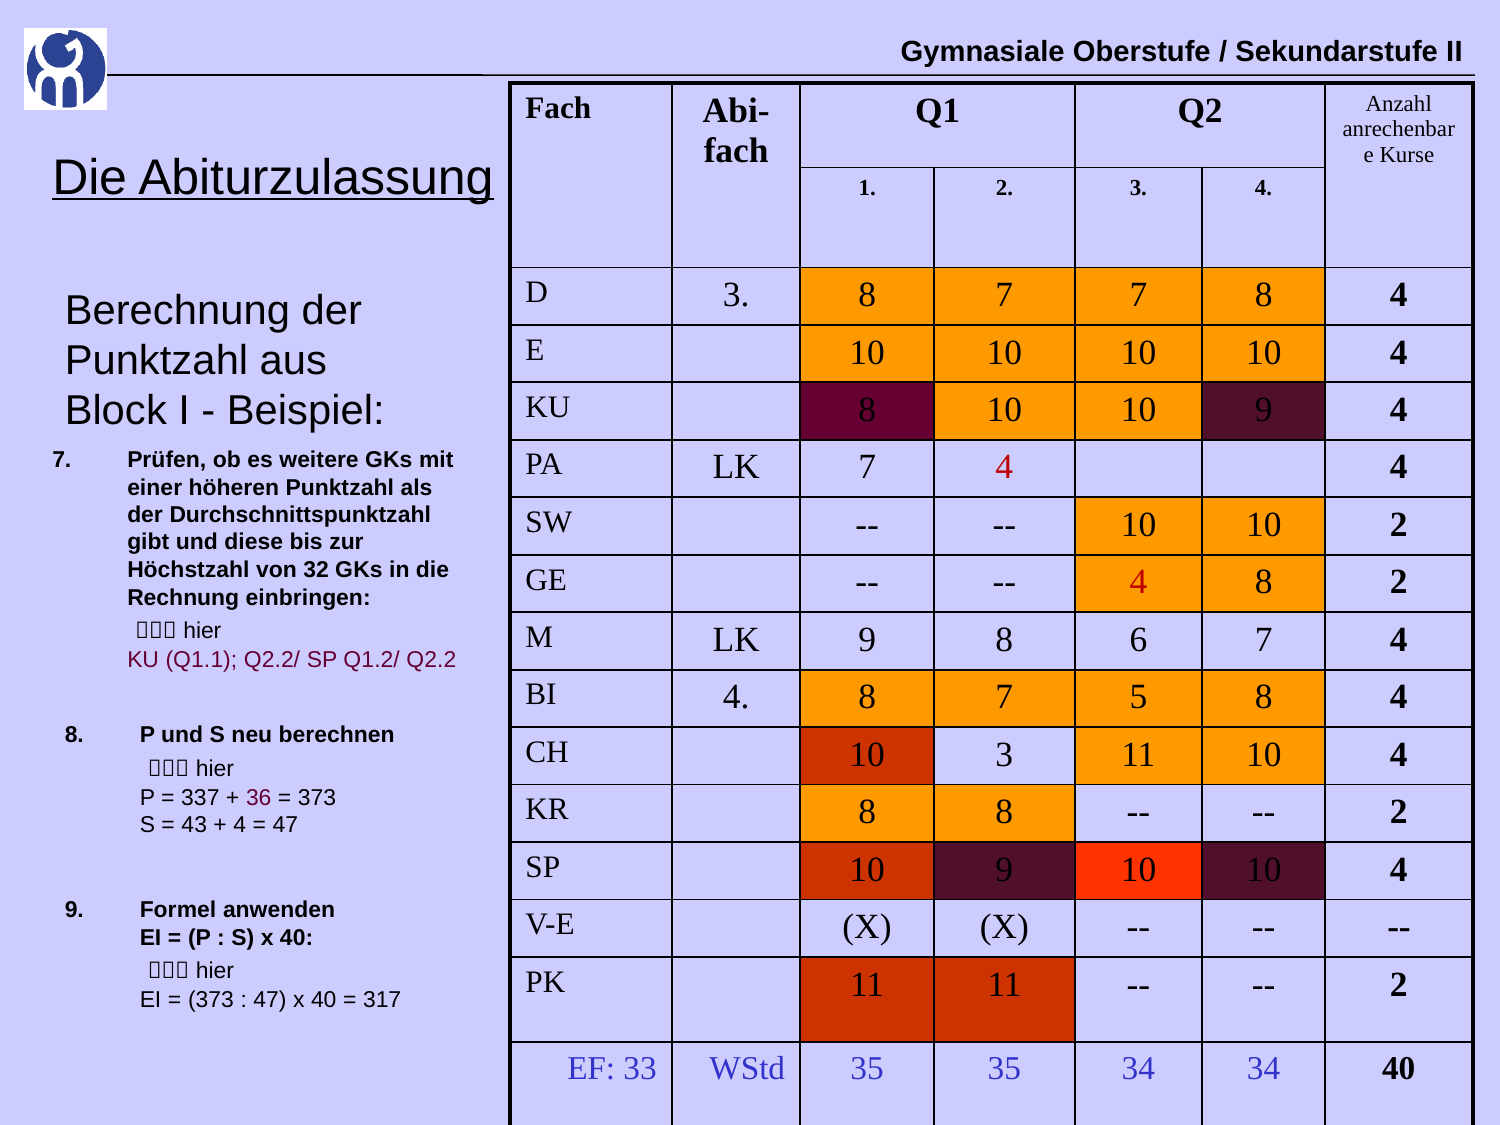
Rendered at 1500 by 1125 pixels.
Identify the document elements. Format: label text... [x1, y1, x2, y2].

table_cell 34 [1076, 1043, 1201, 1125]
table_cell CH [512, 728, 671, 784]
table_cell 4. [673, 671, 799, 726]
table_cell (X) [801, 900, 933, 956]
table_header Fach [512, 85, 671, 267]
table_cell 2. [935, 168, 1074, 267]
table_cell -- [801, 556, 933, 611]
table_cell KU [512, 383, 671, 439]
table_cell V-E [512, 900, 671, 956]
table_cell 5 [1076, 671, 1201, 726]
table_cell 4 [1326, 268, 1471, 324]
text_box Die Abiturzulassung [37, 137, 508, 263]
table_cell 40 [1326, 1043, 1471, 1125]
table_cell 2 [1326, 785, 1471, 841]
table_cell 7 [935, 268, 1074, 324]
table_cell 4 [1326, 728, 1471, 784]
table_cell PA [512, 441, 671, 496]
table_cell 10 [801, 326, 933, 381]
table_cell [673, 383, 799, 439]
table_cell 8 [935, 613, 1074, 669]
table_cell -- [1203, 900, 1324, 956]
table_cell 6 [1076, 613, 1201, 669]
table_cell LK [673, 613, 799, 669]
table_cell 4 [1076, 556, 1201, 611]
table_cell 4 [1326, 441, 1471, 496]
table_cell 2 [1326, 556, 1471, 611]
table_cell [1203, 441, 1324, 496]
table_cell 7 [1076, 268, 1201, 324]
table_cell 10 [1203, 843, 1324, 899]
table_cell [1076, 441, 1201, 496]
table_cell E [512, 326, 671, 381]
table_cell 35 [801, 1043, 933, 1125]
table_cell 9 [1203, 383, 1324, 439]
table_cell 35 [935, 1043, 1074, 1125]
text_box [49, 24, 1477, 76]
picture [24, 27, 108, 110]
table_cell -- [1203, 958, 1324, 1041]
table_cell 3. [1076, 168, 1201, 267]
table_cell M [512, 613, 671, 669]
table_cell -- [1203, 785, 1324, 841]
table_cell 10 [935, 326, 1074, 381]
table_cell 7 [935, 671, 1074, 726]
table_cell 4 [1326, 326, 1471, 381]
table_cell [673, 843, 799, 899]
table_cell 11 [935, 958, 1074, 1041]
table_cell 8 [801, 671, 933, 726]
table_cell WStd [673, 1043, 799, 1125]
table_cell BI [512, 671, 671, 726]
table_cell GE [512, 556, 671, 611]
table_cell 8 [801, 383, 933, 439]
table_cell (X) [935, 900, 1074, 956]
table_cell EF: 33 [512, 1043, 671, 1125]
table_cell PK [512, 958, 671, 1041]
table_cell SW [512, 498, 671, 554]
table_cell 10 [1203, 326, 1324, 381]
table_cell -- [1076, 785, 1201, 841]
table_cell 10 [1076, 383, 1201, 439]
table_cell D [512, 268, 671, 324]
table_cell -- [935, 556, 1074, 611]
text_box P und S neu berechnen  hier P = 337 + 36 = 373 S = 43 + 4 = 47 [49, 712, 488, 845]
table_cell 4 [1326, 383, 1471, 439]
table_cell SP [512, 843, 671, 899]
text_box Berechnung der Punktzahl aus Block I - Beispiel: [50, 275, 450, 437]
table_header Q2 [1076, 85, 1324, 167]
table_cell -- [1076, 958, 1201, 1041]
table_cell -- [801, 498, 933, 554]
text_box Formel anwenden EI = (P : S) x 40:  hier EI = (373 : 47) x 40 = 317 [49, 887, 488, 1020]
table_cell -- [1076, 900, 1201, 956]
table_cell 10 [1076, 326, 1201, 381]
table_cell KR [512, 785, 671, 841]
table_cell 8 [1203, 556, 1324, 611]
table_cell [673, 958, 799, 1041]
table_header Q1 [801, 85, 1074, 167]
table_cell 2 [1326, 498, 1471, 554]
table_cell [673, 785, 799, 841]
table_cell [673, 498, 799, 554]
table_cell 3. [673, 268, 799, 324]
table_header Anzahl anrechenbare Kurse [1326, 85, 1471, 267]
table_cell 10 [1203, 728, 1324, 784]
table_cell [673, 326, 799, 381]
table_cell 1. [801, 168, 933, 267]
table_cell 4 [935, 441, 1074, 496]
table_cell 34 [1203, 1043, 1324, 1125]
table_cell 8 [801, 785, 933, 841]
table_cell 10 [801, 728, 933, 784]
table_cell 4 [1326, 843, 1471, 899]
table_cell 4 [1326, 671, 1471, 726]
table_cell 8 [1203, 268, 1324, 324]
table_header Abi-fach [673, 85, 799, 267]
table_cell 10 [801, 843, 933, 899]
table_cell LK [673, 441, 799, 496]
table_cell 10 [935, 383, 1074, 439]
table_cell [673, 728, 799, 784]
table_cell [673, 900, 799, 956]
table_cell 9 [801, 613, 933, 669]
table_cell 11 [1076, 728, 1201, 784]
text_box Prüfen, ob es weitere GKs mit einer höheren Punktzahl als der Durchschnittspunktzahl gibt und diese bis zur Höchstzahl von 32 GKs in die Rechnung einbringen:  hier KU (Q1.1); Q2.2/ SP Q1.2/ Q2.2 [37, 437, 475, 707]
table_cell 9 [935, 843, 1074, 899]
table_cell -- [935, 498, 1074, 554]
table_cell 8 [1203, 671, 1324, 726]
table_cell 8 [801, 268, 933, 324]
table_cell 10 [1076, 498, 1201, 554]
table_cell 8 [935, 785, 1074, 841]
table_cell 2 [1326, 958, 1471, 1041]
table_cell 11 [801, 958, 933, 1041]
table_cell -- [1326, 900, 1471, 956]
table_cell 7 [801, 441, 933, 496]
table_cell [673, 556, 799, 611]
table_cell 7 [1203, 613, 1324, 669]
table_cell 10 [1076, 843, 1201, 899]
table_cell 10 [1203, 498, 1324, 554]
table_cell 3 [935, 728, 1074, 784]
table_cell 4. [1203, 168, 1324, 267]
table_cell 4 [1326, 613, 1471, 669]
